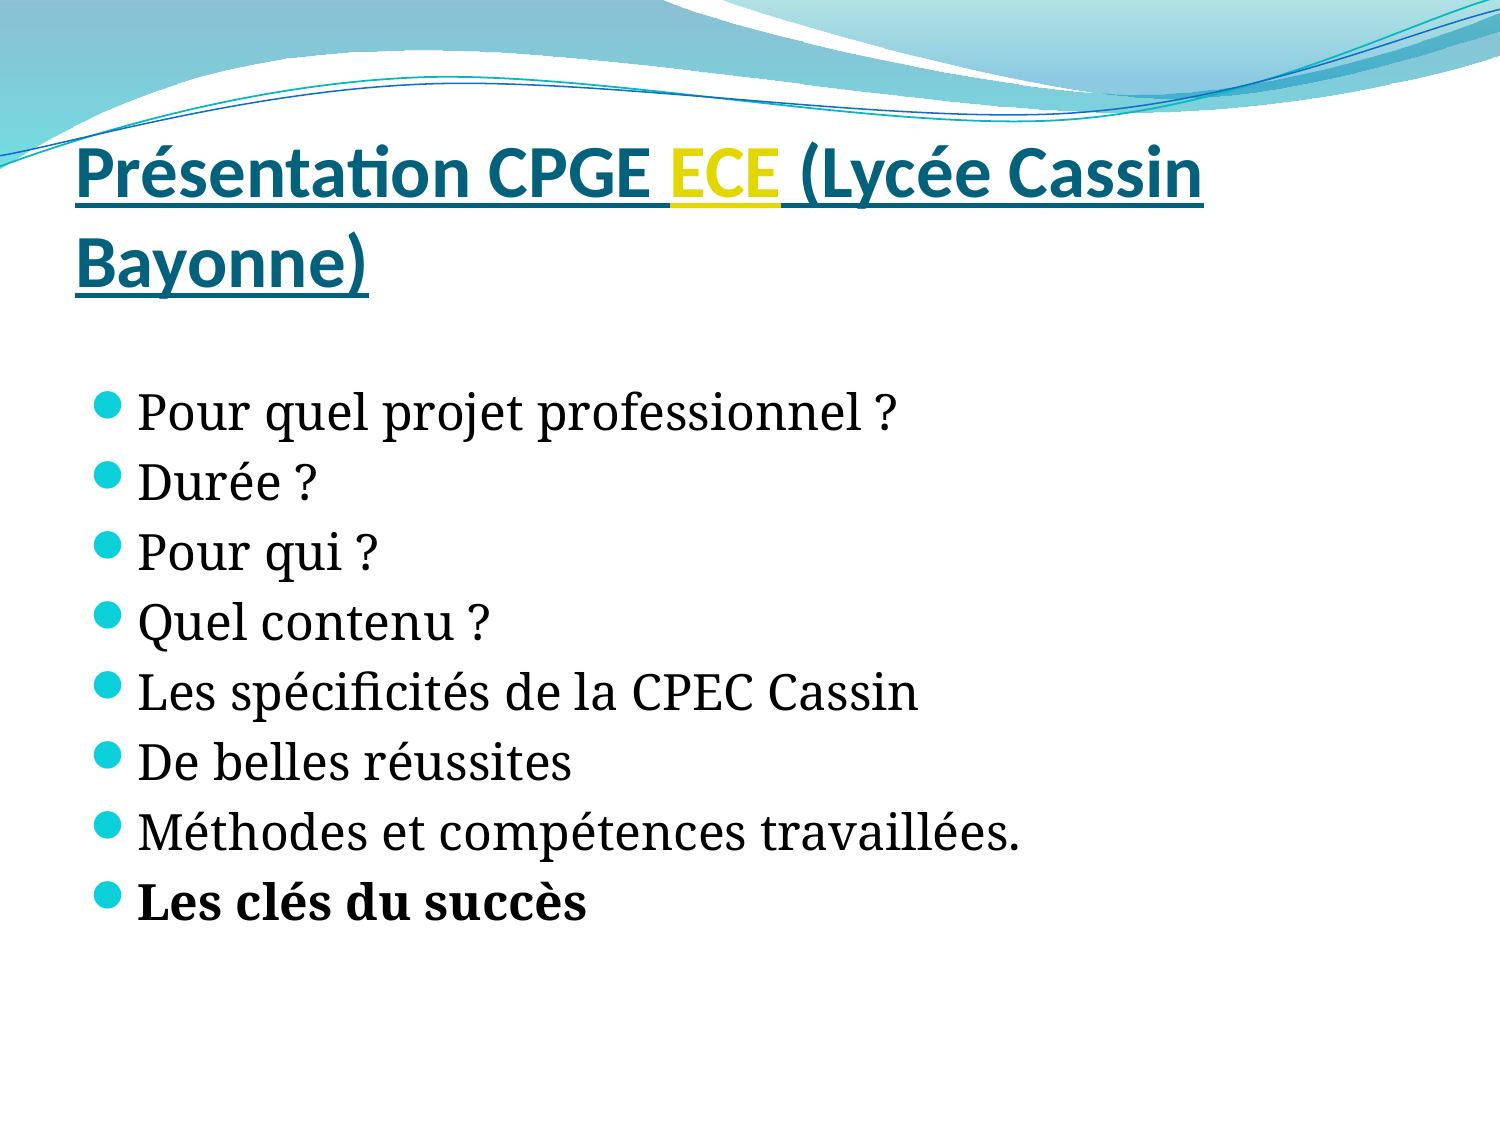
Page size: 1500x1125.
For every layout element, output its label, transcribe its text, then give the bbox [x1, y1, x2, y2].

list Pour quel projet professionnel ? Durée ? Pour qui ? Quel contenu ? Les spécificités de la CPEC Cassin De belles réussites Méthodes et compétences travaillées. Les clés du succès [75, 373, 1425, 1005]
title Présentation CPGE ECE (Lycée Cassin Bayonne) [75, 115, 1425, 303]
